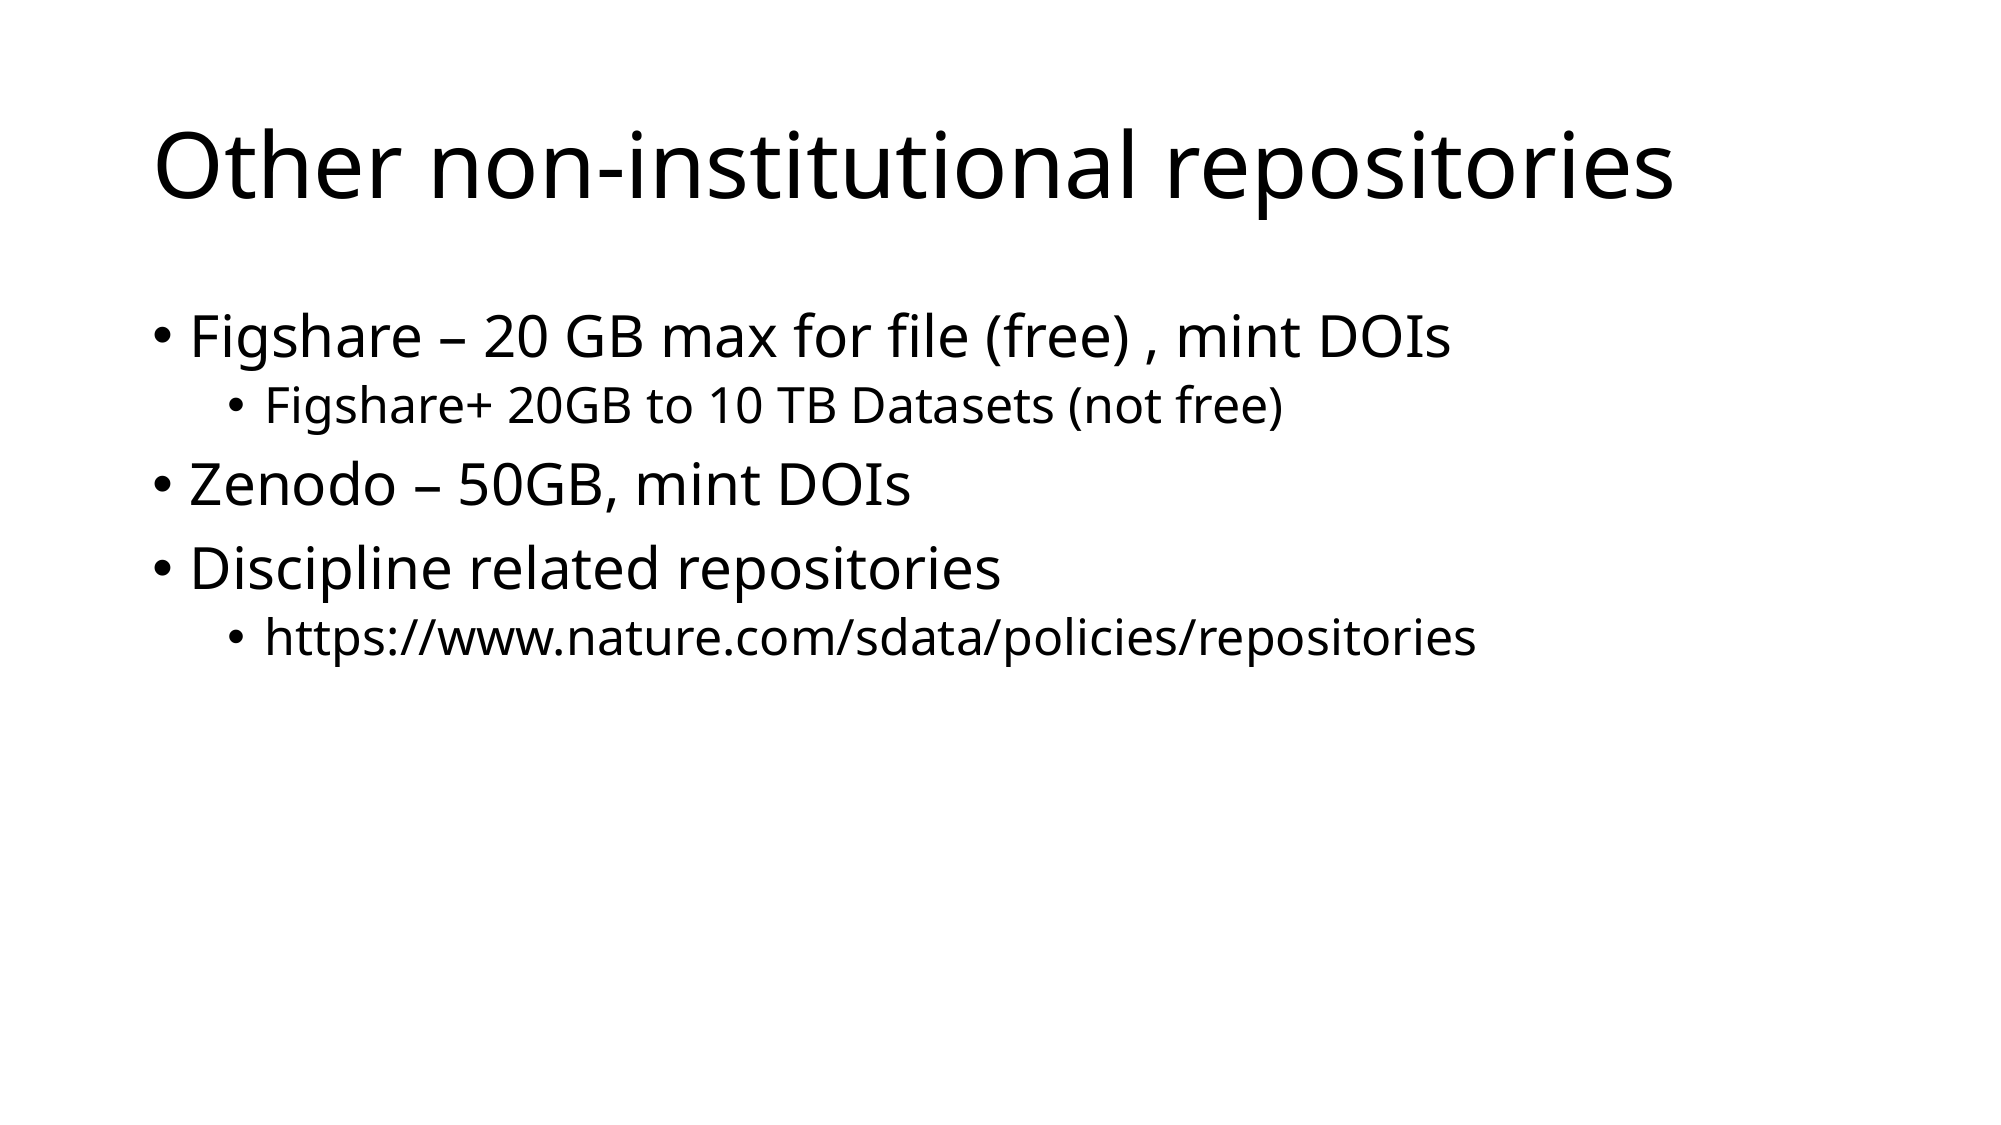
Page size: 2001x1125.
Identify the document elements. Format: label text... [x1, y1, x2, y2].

title Other non-institutional repositories [137, 59, 1863, 278]
list Figshare – 20 GB max for file (free) , mint DOIs Figshare+ 20GB to 10 TB Datasets (not free) Zenodo – 50GB, mint DOIs Discipline related repositories https://www.nature.com/sdata/policies/repositories [137, 299, 1863, 1014]
